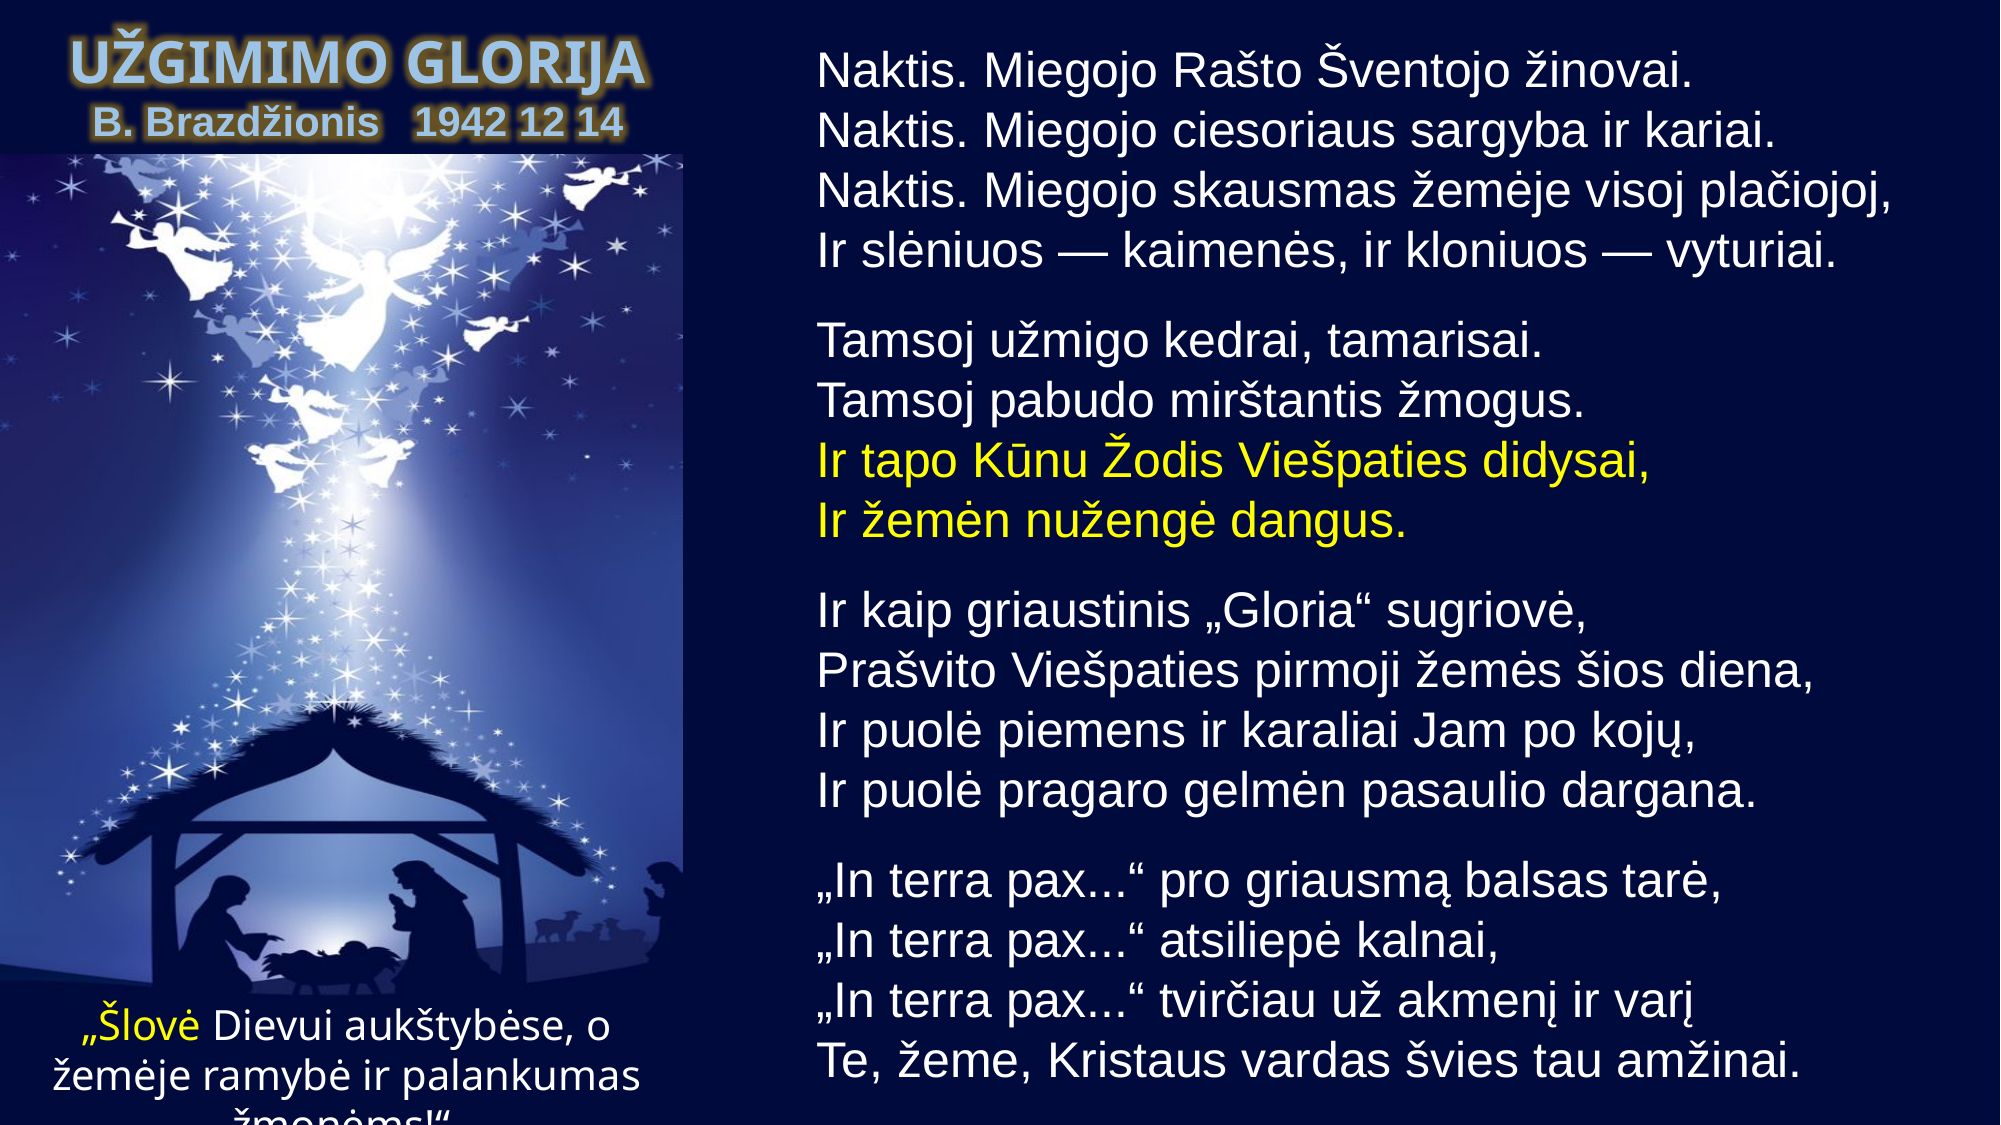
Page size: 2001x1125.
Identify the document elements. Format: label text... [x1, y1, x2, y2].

text_box UŽGIMIMO GLORIJA B. Brazdžionis 1942 12 14 [54, 17, 662, 153]
picture [0, 154, 683, 1072]
text_box „Šlovė Dievui aukštybėse, o žemėje ramybė ir palankumas žmonėms!“ [0, 991, 694, 1125]
text_box Naktis. Miegojo Rašto Šventojo žinovai. Naktis. Miegojo ciesoriaus sargyba ir kariai. Naktis. Miegojo skausmas žemėje visoj plačiojoj, Ir slėniuos — kaimenės, ir kloniuos — vyturiai. Tamsoj užmigo kedrai, tamarisai. Tamsoj pabudo mirštantis žmogus. Ir tapo Kūnu Žodis Viešpaties didysai, Ir žemėn nužengė dangus. Ir kaip griaustinis „Gloria“ sugriovė, Prašvito Viešpaties pirmoji žemės šios diena, Ir puolė piemens ir karaliai Jam po kojų, Ir puolė pragaro gelmėn pasaulio dargana. „In terra pax...“ pro griausmą balsas tarė, „In terra pax...“ atsiliepė kalnai, „In terra pax...“ tvirčiau už akmenį ir varį Te, žeme, Kristaus vardas švies tau amžinai. [802, 30, 1974, 1095]
